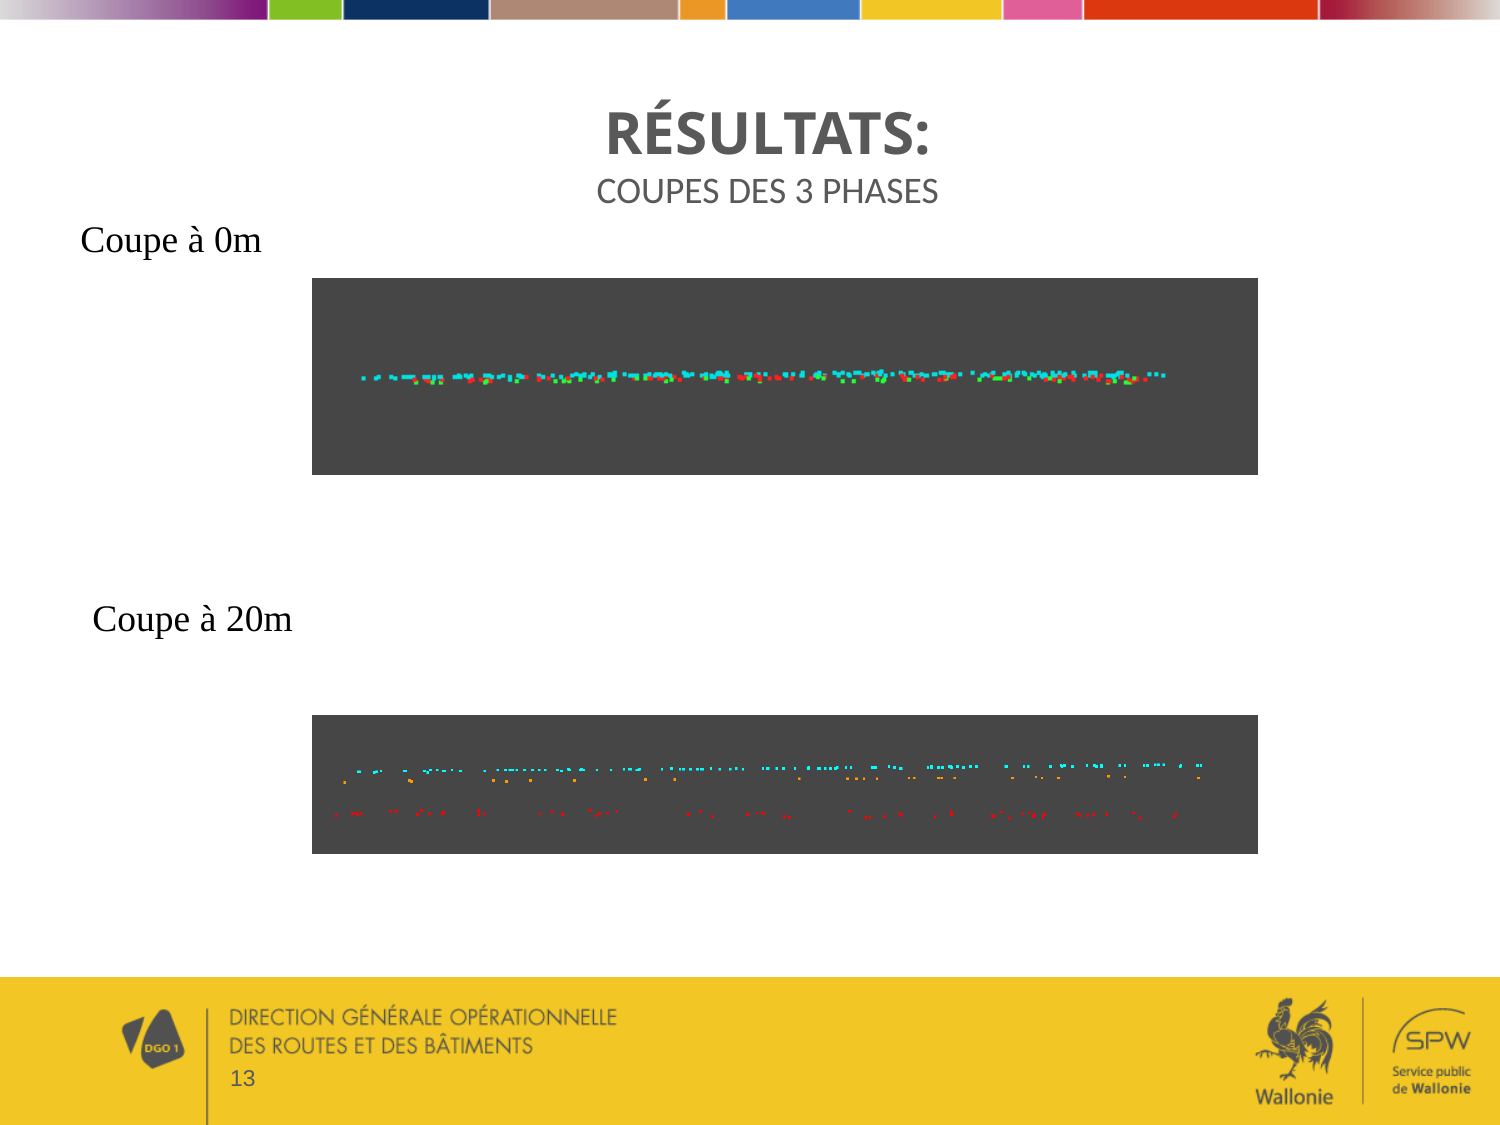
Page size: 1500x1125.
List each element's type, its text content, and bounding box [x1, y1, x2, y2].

slide_number 13 [229, 1062, 526, 1093]
picture [312, 715, 1259, 854]
picture [312, 278, 1259, 476]
title Résultats: Coupes des 3 phases [117, 88, 1418, 221]
text_box Coupe à 20m [77, 586, 308, 646]
text_box Coupe à 0m [65, 208, 278, 268]
picture [0, 977, 1500, 1125]
picture [0, 0, 1500, 24]
